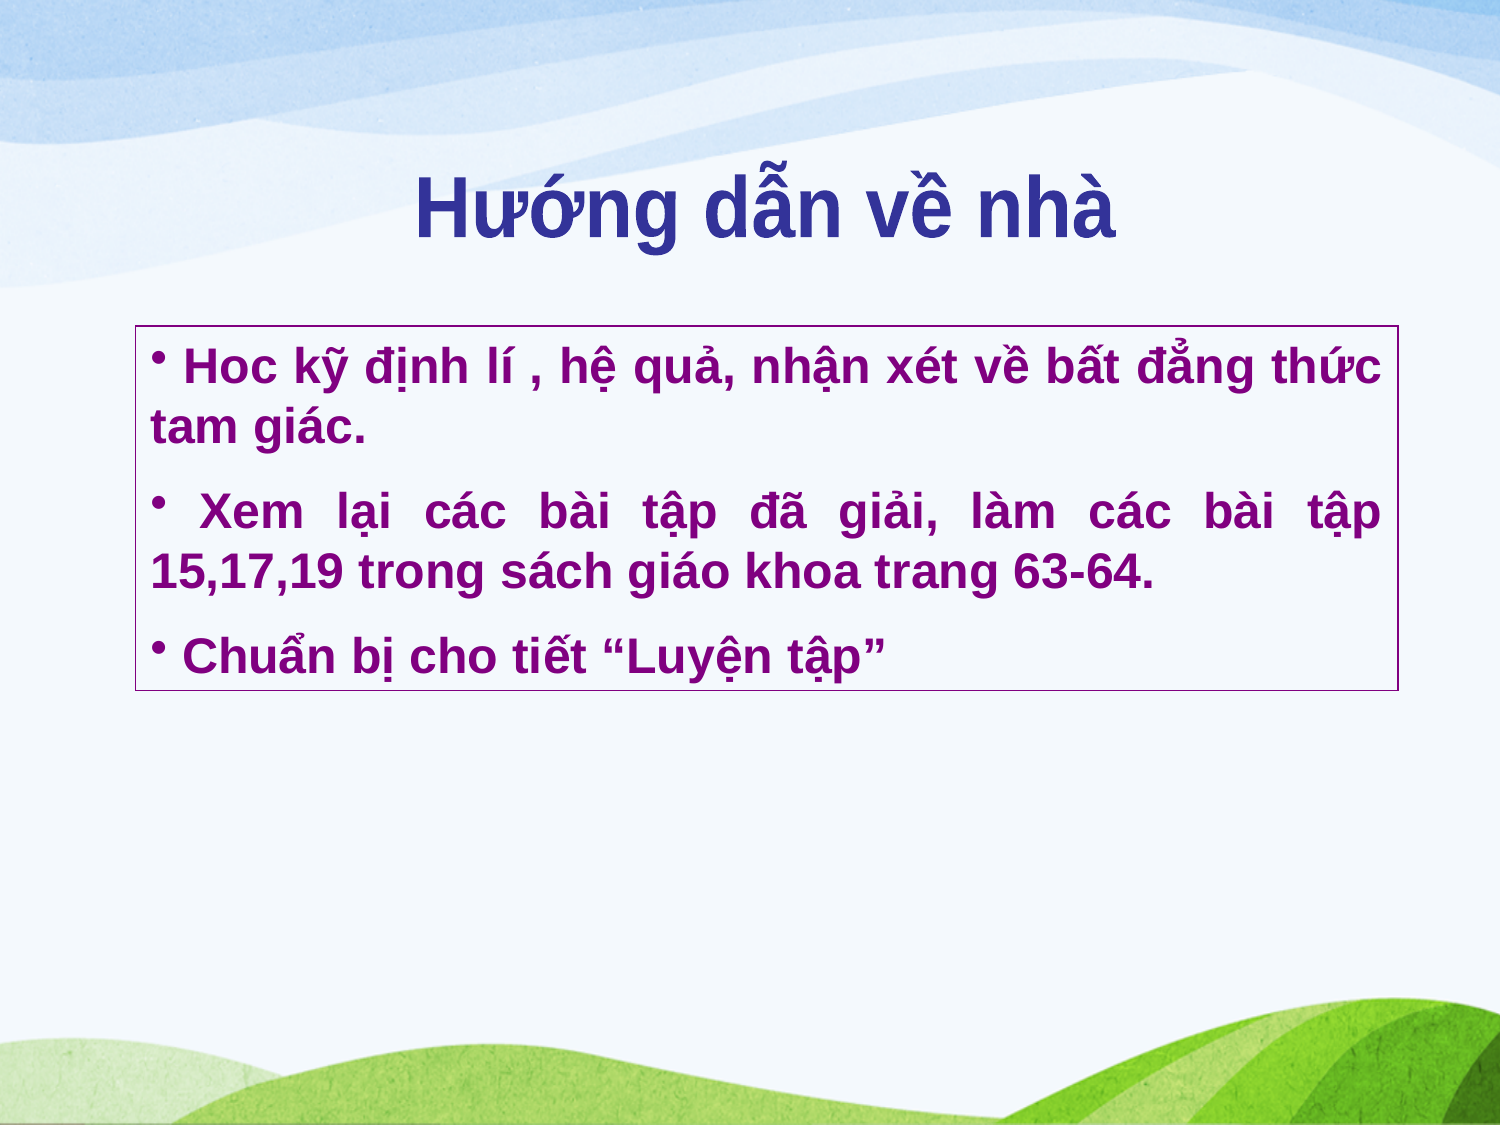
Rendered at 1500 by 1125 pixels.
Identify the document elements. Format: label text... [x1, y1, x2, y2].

picture [0, 0, 1500, 1125]
text_box Hoc kỹ định lí , hệ quả, nhận xét về bất đẳng thức tam giác. Xem lại các bài tập đã giải, làm các bài tập 15,17,19 trong sách giáo khoa trang 63-64. Chuẩn bị cho tiết “Luyện tập” [135, 325, 1399, 691]
